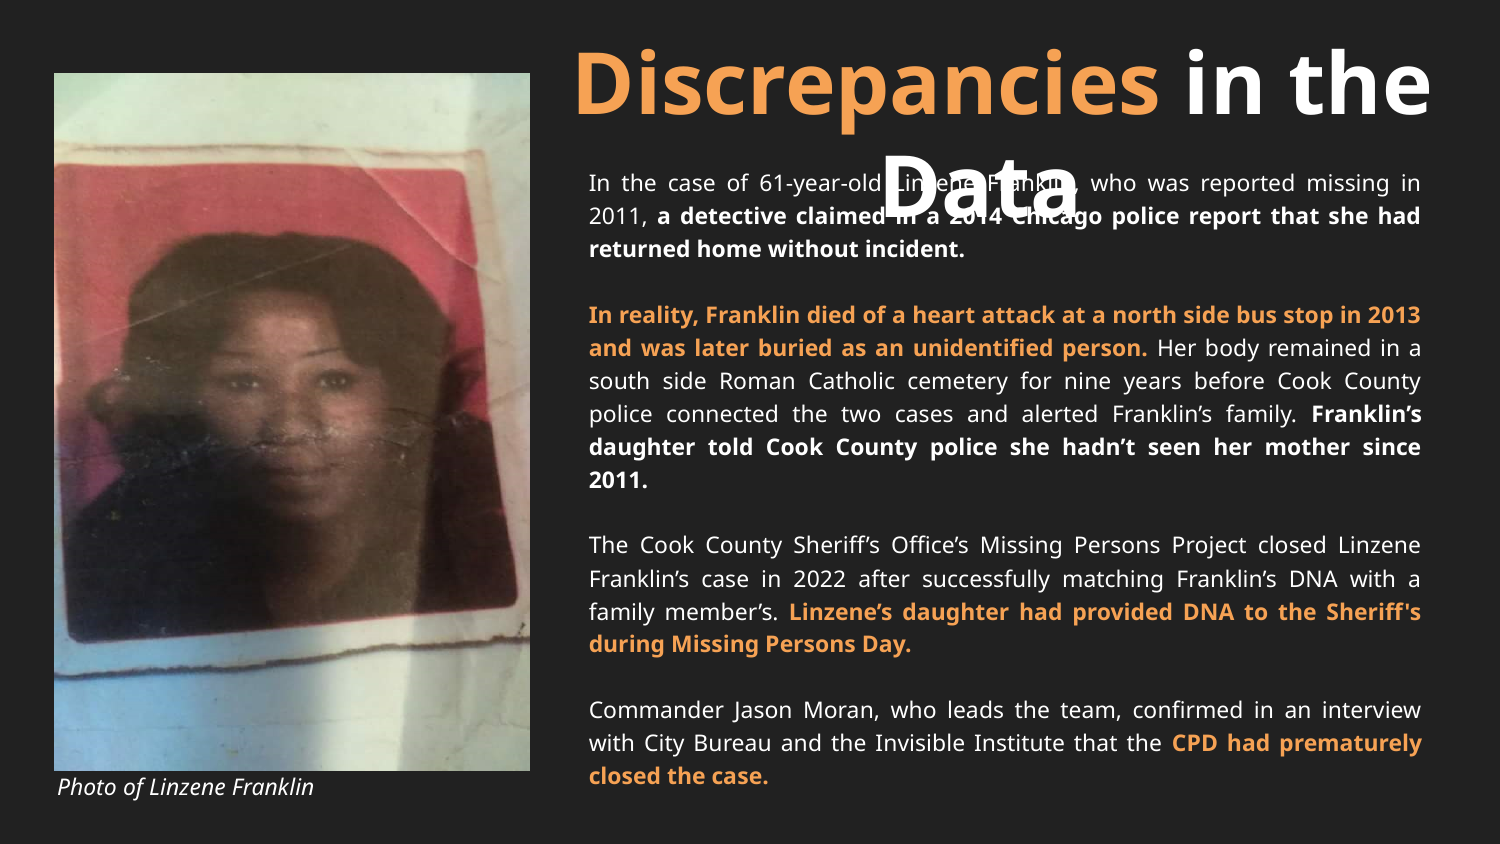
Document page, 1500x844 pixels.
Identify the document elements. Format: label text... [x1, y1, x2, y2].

picture [54, 73, 530, 771]
text_box In the case of 61-year-old Linzene Franklin, who was reported missing in 2011, a detective claimed in a 2014 Chicago police report that she had returned home without incident. In reality, Franklin died of a heart attack at a north side bus stop in 2013 and was later buried as an unidentified person. Her body remained in a south side Roman Catholic cemetery for nine years before Cook County police connected the two cases and alerted Franklin’s family. Franklin’s daughter told Cook County police she hadn’t seen her mother since 2011. The Cook County Sheriff’s Office’s Missing Persons Project closed Linzene Franklin’s case in 2022 after successfully matching Franklin’s DNA with a family member’s. Linzene’s daughter had provided DNA to the Sheriff's during Missing Persons Day. Commander Jason Moran, who leads the team, confirmed in an interview with City Bureau and the Invisible Institute that the CPD had prematurely closed the case. [573, 148, 1438, 779]
text_box Photo of Linzene Franklin [42, 757, 498, 796]
title Discrepancies in the Data [544, 13, 1461, 108]
